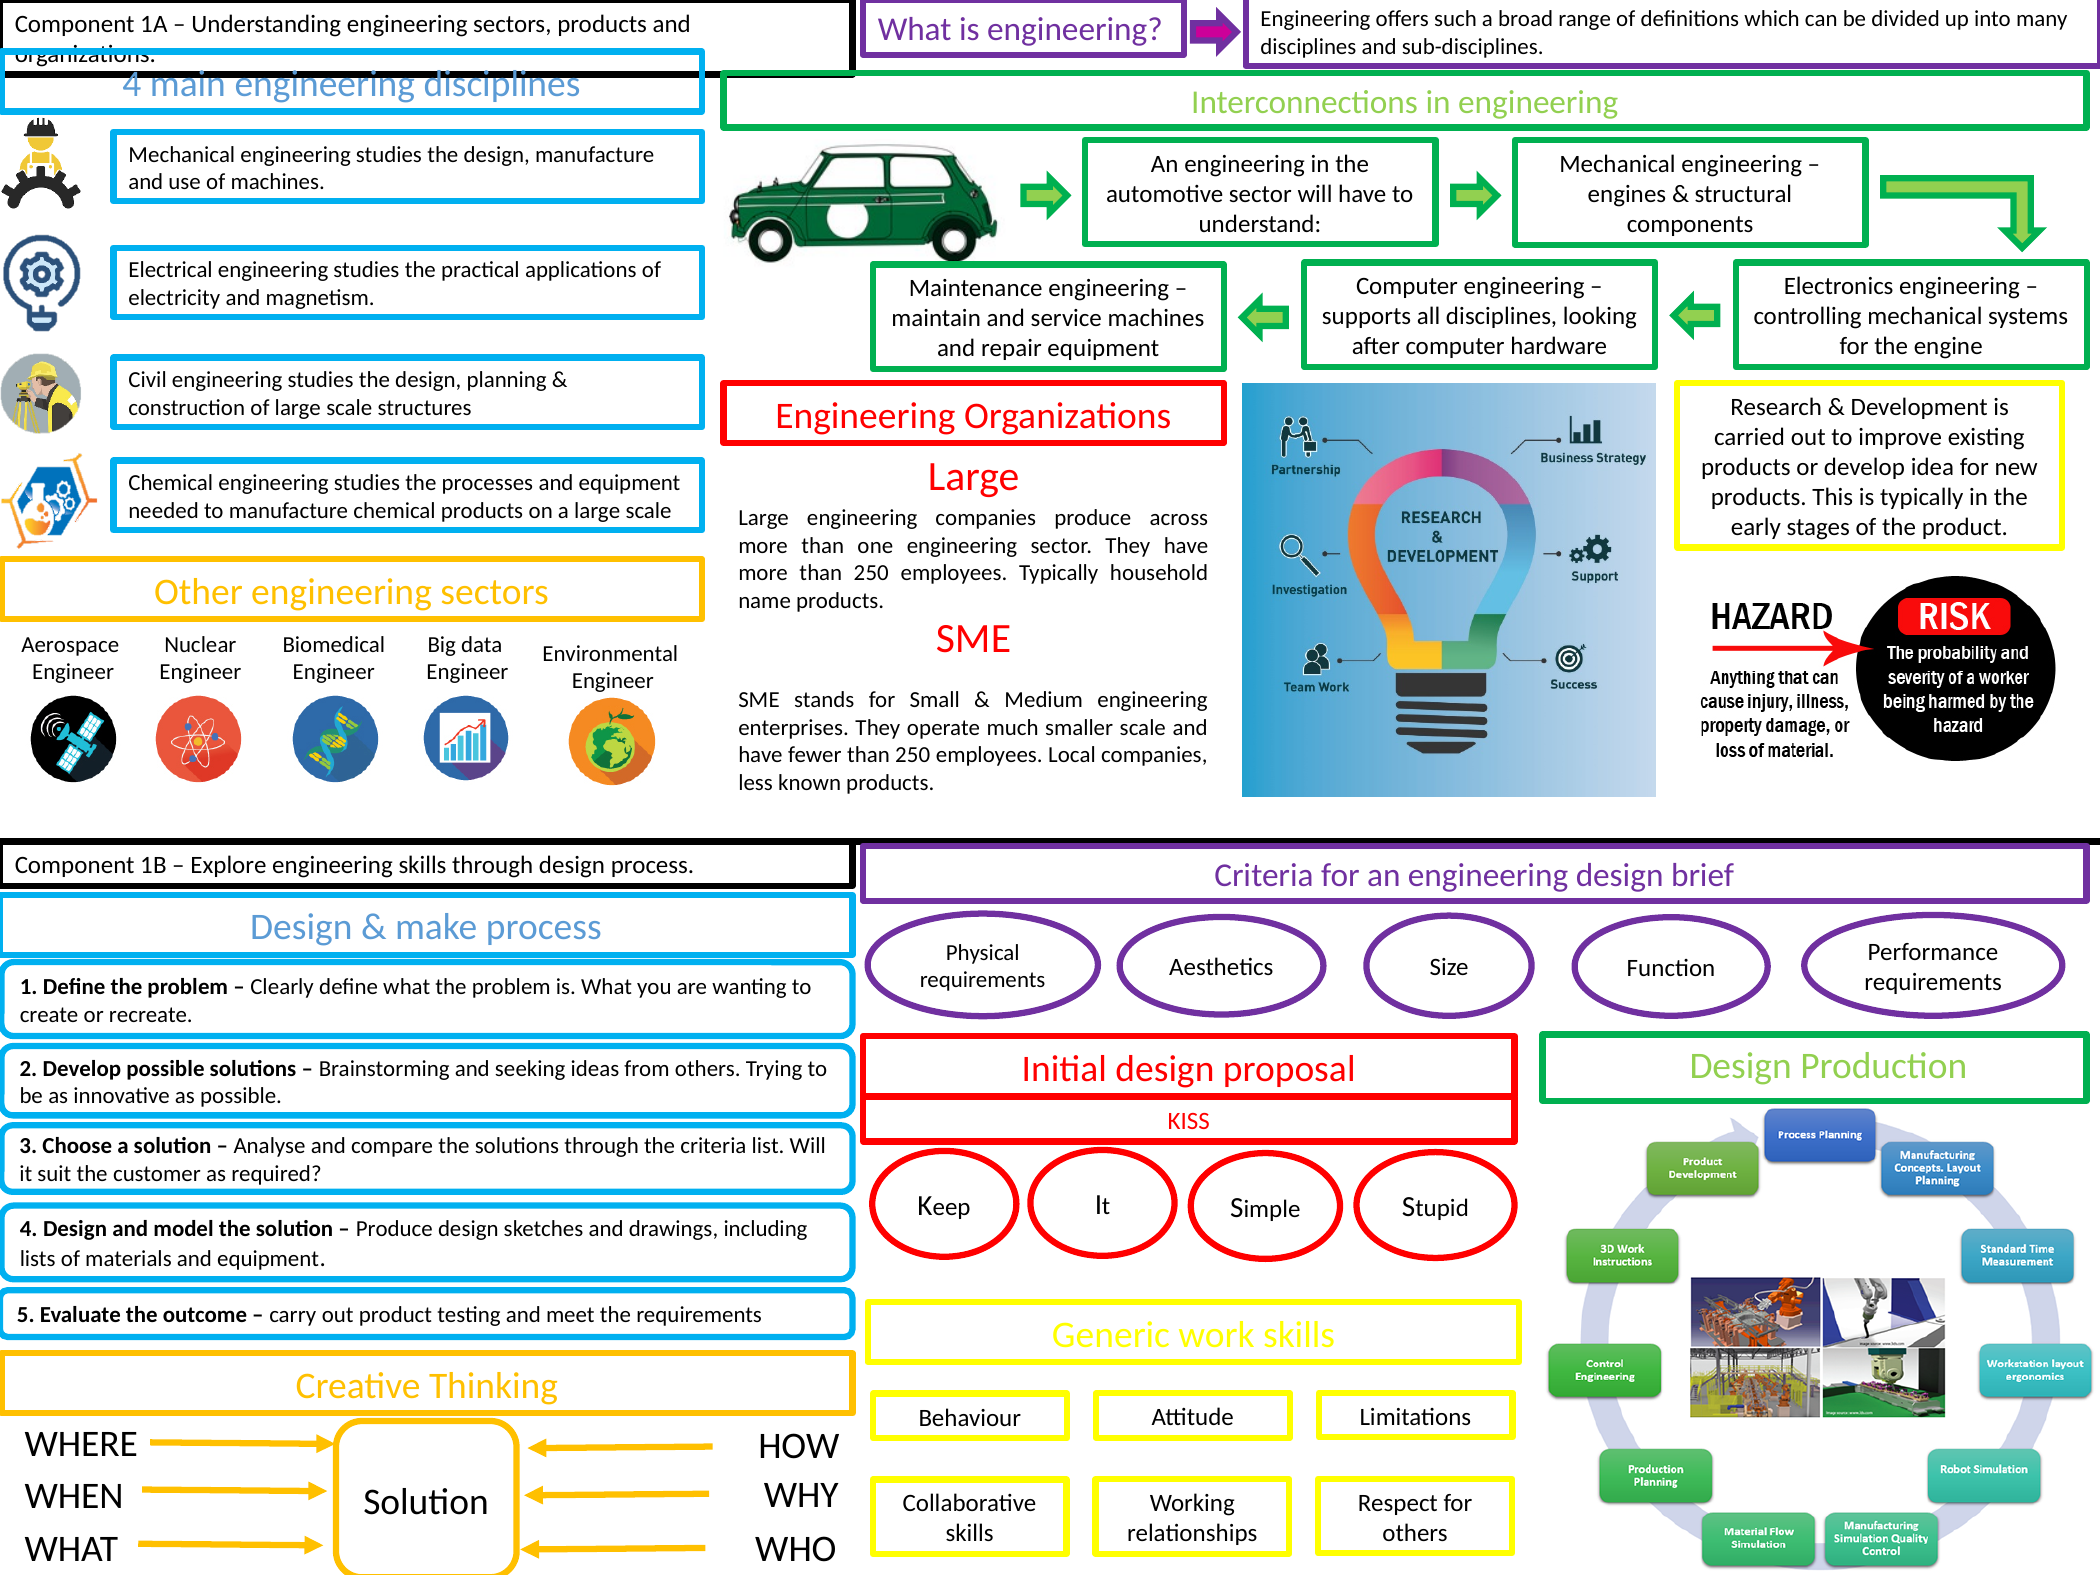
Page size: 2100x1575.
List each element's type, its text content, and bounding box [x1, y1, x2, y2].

picture [0, 452, 98, 549]
text_box Generic work skills [867, 1302, 1520, 1363]
text_box Research & Development is carried out to improve existing products or develop idea for new products. This is typically in the early stages of the product. [1677, 383, 2063, 548]
text_box An engineering in the automotive sector will have to understand: [1084, 139, 1436, 245]
text_box Interconnections in engineering [723, 72, 2087, 128]
text_box Simple [1189, 1152, 1342, 1260]
text_box 4. Design and model the solution – Produce design sketches and drawings, including lists of materials and equipment. [0, 1204, 854, 1281]
text_box Electronics engineering – controlling mechanical systems for the engine [1735, 262, 2087, 367]
text_box Solution [334, 1419, 518, 1575]
picture [0, 352, 82, 434]
text_box KISS [862, 1096, 1515, 1142]
picture [287, 690, 383, 787]
text_box Engineering Organizations [723, 383, 1224, 443]
text_box WHEN [9, 1463, 267, 1516]
text_box [1542, 1034, 2087, 1101]
text_box Environmental Engineer [524, 630, 702, 701]
picture [1242, 383, 1656, 797]
text_box Design Production [1674, 1033, 1983, 1094]
text_box Aerospace Engineer [0, 621, 127, 692]
text_box Working relationships [1095, 1479, 1290, 1554]
picture [1542, 1105, 2100, 1571]
text_box Maintenance engineering – maintain and service machines and repair equipment [872, 264, 1224, 369]
text_box Large engineering companies produce across more than one engineering sector. They have more than 250 employees. Typically household name products. [723, 495, 1224, 621]
text_box Mechanical engineering studies the design, manufacture and use of machines. [113, 131, 703, 202]
text_box Chemical engineering studies the processes and equipment needed to manufacture chemical products on a large scale [113, 460, 703, 531]
picture [1, 234, 82, 332]
picture [25, 690, 121, 787]
text_box 5. Evaluate the outcome – carry out product testing and meet the requirements [0, 1289, 854, 1338]
text_box Behaviour [873, 1393, 1067, 1439]
text_box 4 main engineering disciplines [1, 51, 703, 112]
text_box Keep [871, 1149, 1018, 1258]
text_box Other engineering sectors [1, 559, 703, 620]
text_box Component 1B – Explore engineering skills through design process. [0, 841, 853, 887]
text_box [1882, 177, 2043, 250]
text_box HOW [597, 1413, 855, 1474]
text_box WHY [596, 1462, 854, 1523]
text_box Function [1573, 916, 1769, 1017]
text_box SME [920, 621, 1027, 668]
text_box Stupid [1355, 1151, 1516, 1259]
text_box SME stands for Small & Medium engineering enterprises. They operate much smaller scale and have fewer than 250 employees. Local companies, less known products. [723, 677, 1224, 803]
text_box Big data Engineer [398, 621, 537, 692]
text_box [1672, 295, 1719, 336]
text_box Nuclear Engineer [127, 621, 266, 692]
text_box 1. Define the problem – Clearly define what the problem is. What you are wanting to create or recreate. [0, 961, 854, 1038]
text_box Computer engineering – supports all disciplines, looking after computer hardware [1304, 262, 1656, 367]
text_box Attitude [1095, 1393, 1290, 1438]
text_box Design & make process [0, 894, 853, 955]
text_box Limitations [1318, 1392, 1513, 1438]
picture [1680, 517, 2063, 804]
text_box Mechanical engineering – engines & structural components [1514, 140, 1866, 245]
text_box What is engineering? [862, 0, 1184, 55]
text_box Engineering offers such a broad range of definitions which can be divided up into many disciplines and sub-disciplines. [1245, 0, 2100, 67]
text_box Creative Thinking [1, 1353, 853, 1414]
text_box Respect for others [1318, 1478, 1513, 1554]
text_box Performance requirements [1803, 913, 2064, 1017]
text_box Large [912, 443, 1035, 495]
text_box WHO [594, 1516, 852, 1575]
picture [150, 690, 246, 787]
text_box Size [1365, 914, 1533, 1017]
text_box Criteria for an engineering design brief [862, 845, 2087, 901]
text_box [1022, 175, 1069, 216]
text_box [1452, 175, 1499, 216]
text_box It [1029, 1148, 1176, 1257]
text_box Civil engineering studies the design, planning & construction of large scale structures [113, 357, 703, 428]
text_box Physical requirements [866, 912, 1099, 1018]
picture [563, 692, 660, 790]
text_box Aesthetics [1118, 915, 1325, 1016]
text_box Component 1A – Understanding engineering sectors, products and organizations. [0, 0, 853, 75]
text_box WHERE [9, 1412, 267, 1463]
text_box 2. Develop possible solutions – Brainstorming and seeking ideas from others. Trying to be as innovative as possible. [0, 1045, 854, 1117]
picture [1, 116, 82, 209]
text_box WHAT [9, 1516, 267, 1575]
text_box [1240, 297, 1287, 338]
text_box Initial design proposal [862, 1035, 1515, 1096]
picture [723, 139, 1006, 268]
picture [418, 690, 513, 785]
text_box Biomedical Engineer [266, 621, 398, 692]
text_box Collaborative skills [872, 1479, 1067, 1555]
text_box 3. Choose a solution – Analyse and compare the solutions through the criteria list. Will it suit the customer as required? [0, 1124, 854, 1193]
text_box Electrical engineering studies the practical applications of electricity and magnetism. [113, 247, 703, 318]
text_box [1191, 12, 1239, 52]
